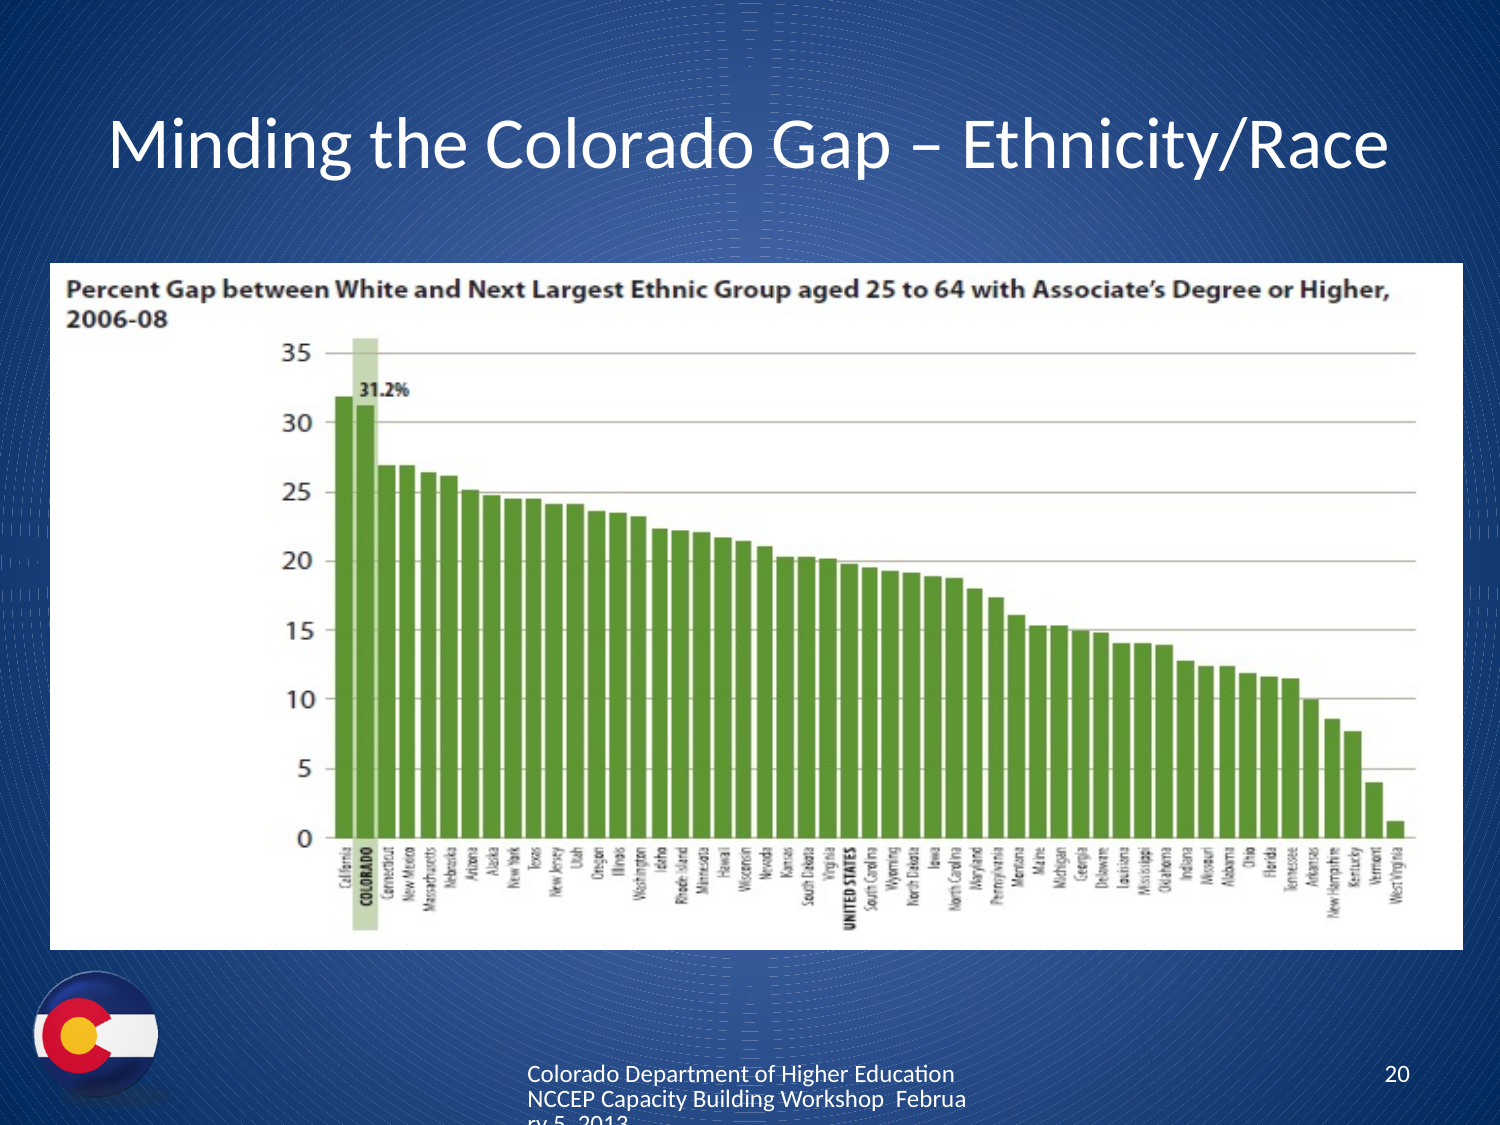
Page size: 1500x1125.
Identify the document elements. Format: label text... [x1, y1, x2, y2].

footer Colorado Department of Higher Education NCCEP Capacity Building Workshop February 5, 2013 [512, 1042, 988, 1103]
title Minding the Colorado Gap – Ethnicity/Race [75, 45, 1425, 233]
picture [0, 263, 1463, 1125]
slide_number 20 [1074, 1042, 1425, 1103]
